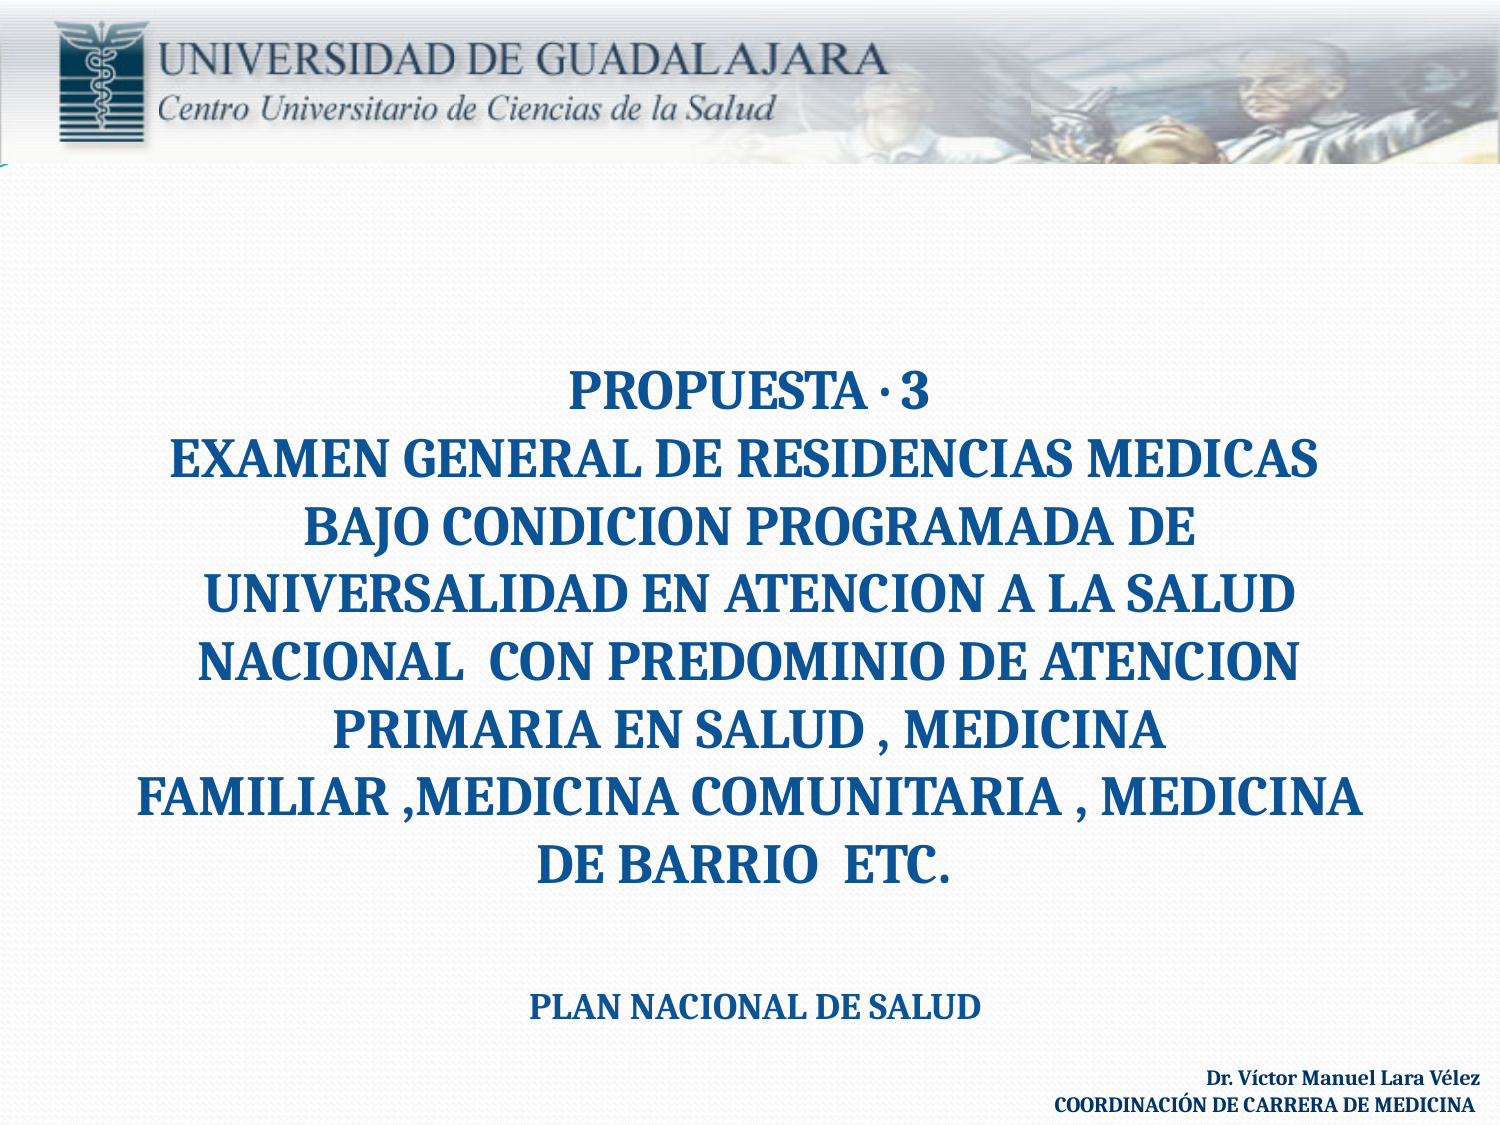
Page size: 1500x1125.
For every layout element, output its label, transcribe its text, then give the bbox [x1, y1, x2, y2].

text_box PLAN NACIONAL DE SALUD [475, 974, 1043, 1035]
text_box PROPUESTA · 3 EXAMEN GENERAL DE RESIDENCIAS MEDICAS BAJO CONDICION PROGRAMADA DE UNIVERSALIDAD EN ATENCION A LA SALUD NACIONAL CON PREDOMINIO DE ATENCION PRIMARIA EN SALUD , MEDICINA FAMILIAR ,MEDICINA COMUNITARIA , MEDICINA DE BARRIO ETC. [112, 345, 1388, 905]
picture [0, 0, 1500, 165]
text_box Dr. Víctor Manuel Lara Vélez COORDINACIÓN DE CARRERA DE MEDICINA [633, 1056, 1496, 1124]
